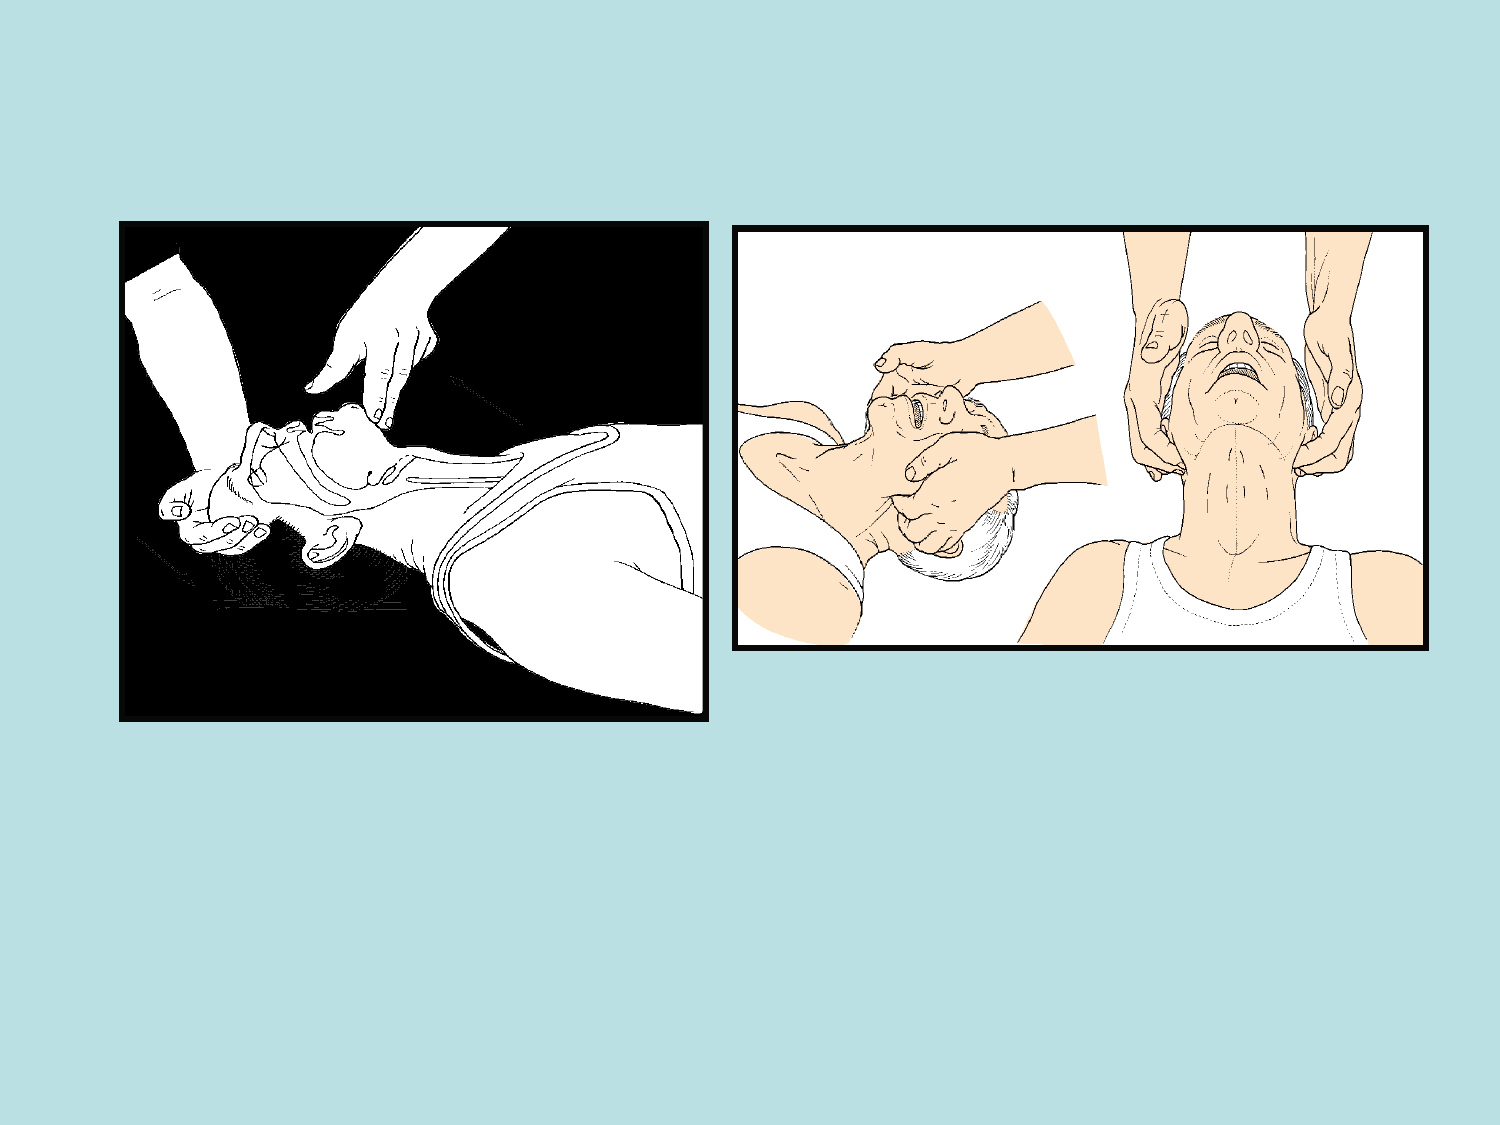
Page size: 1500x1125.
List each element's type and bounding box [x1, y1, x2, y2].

picture [737, 231, 1424, 646]
picture [124, 226, 703, 717]
